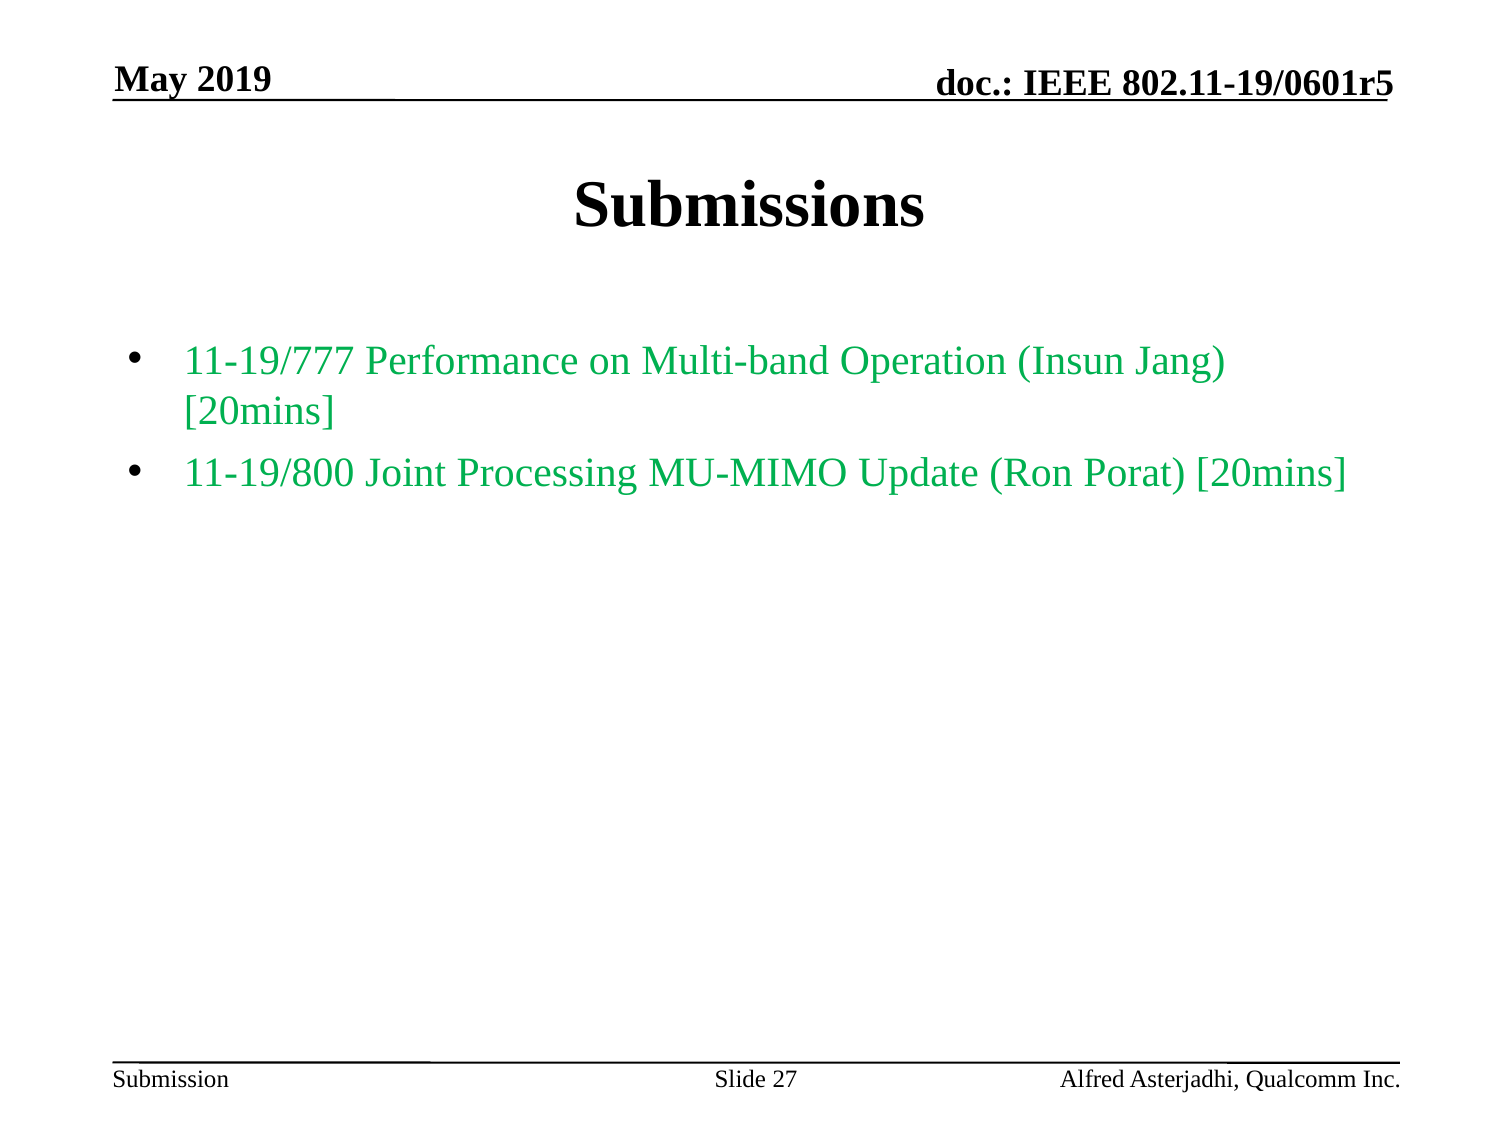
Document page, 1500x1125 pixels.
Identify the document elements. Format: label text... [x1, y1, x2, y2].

slide_number Slide 27 [712, 1061, 800, 1123]
title Submissions [112, 112, 1388, 288]
list 11-19/777 Performance on Multi-band Operation (Insun Jang) [20mins] 11-19/800 Joint Processing MU-MIMO Update (Ron Porat) [20mins] [112, 324, 1388, 1000]
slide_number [114, 54, 423, 100]
footer Alfred Asterjadhi, Qualcomm Inc. [878, 1061, 1402, 1093]
